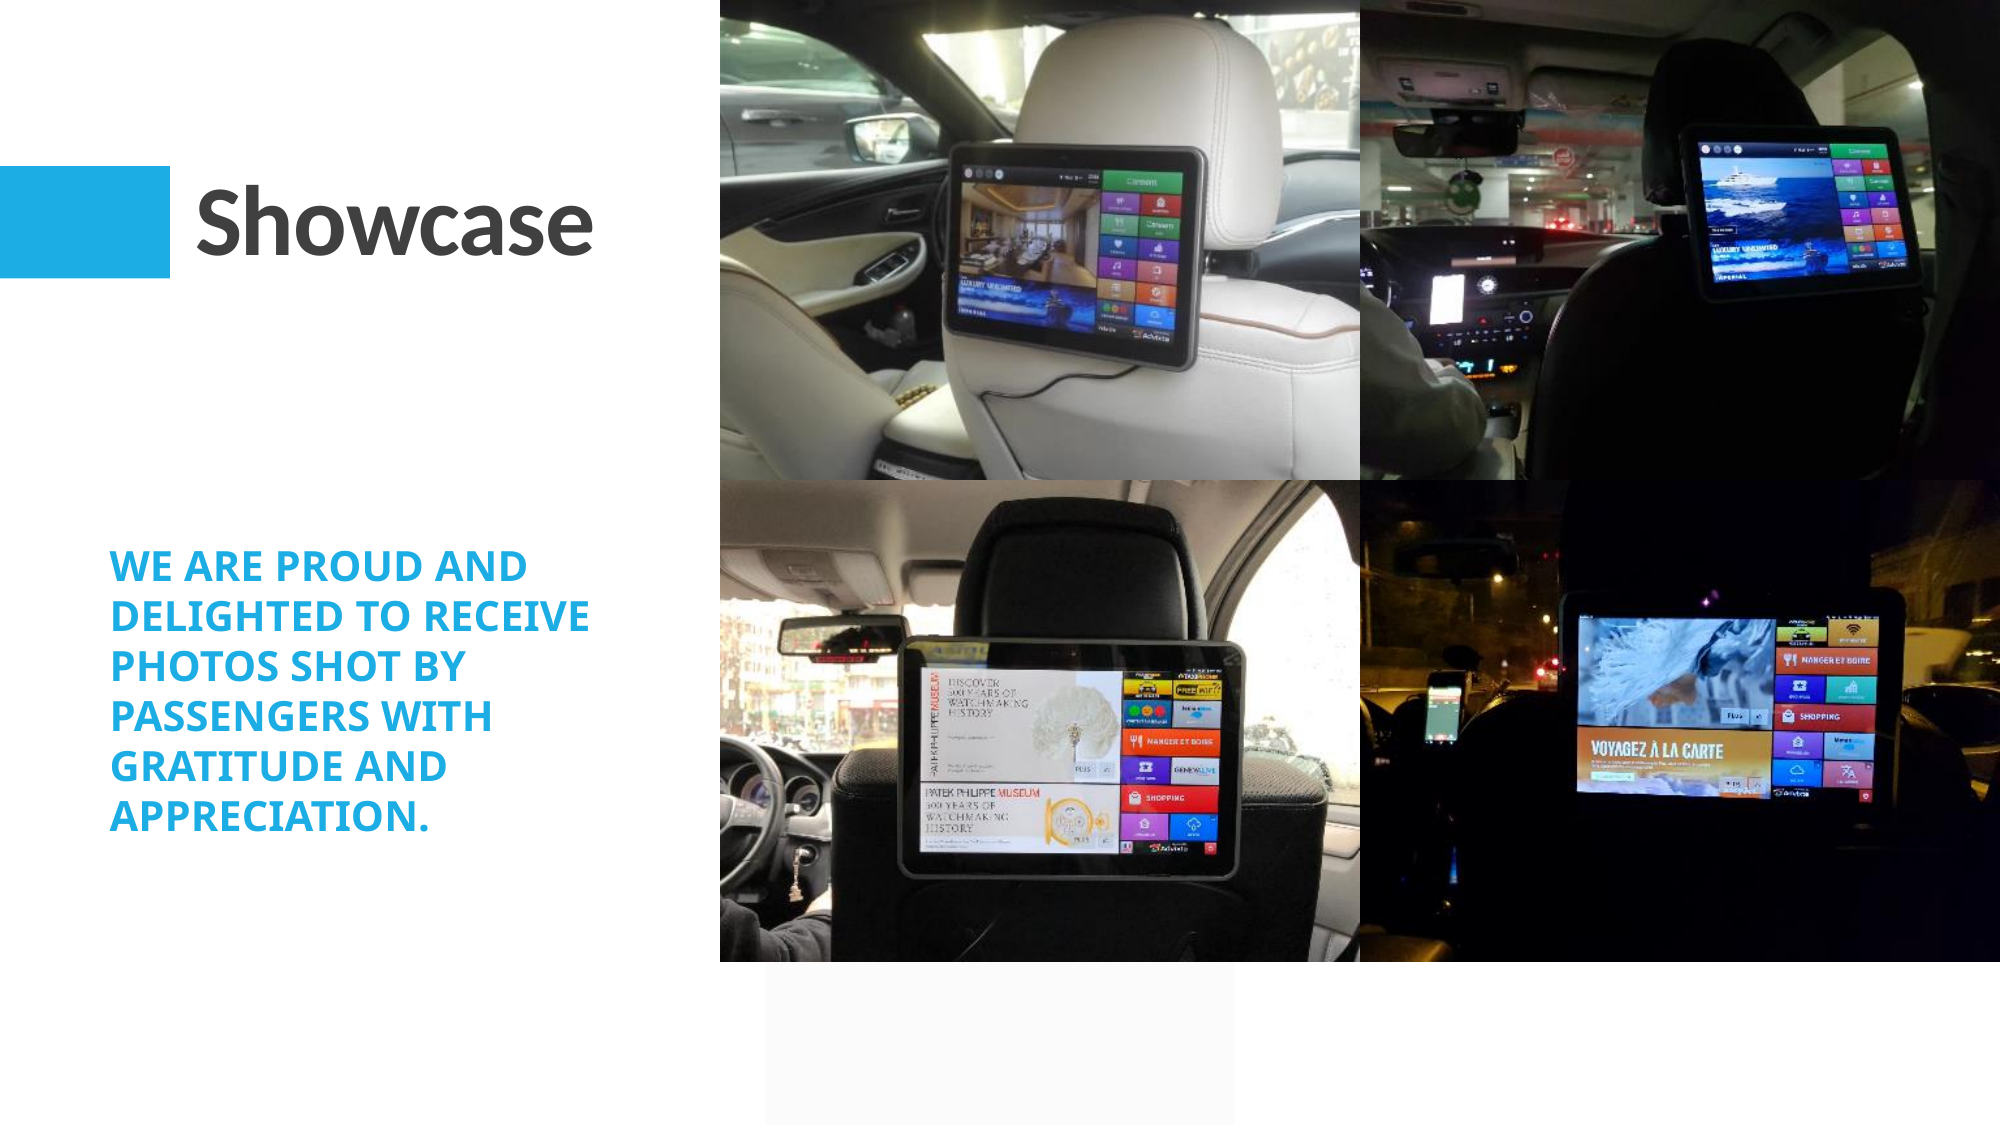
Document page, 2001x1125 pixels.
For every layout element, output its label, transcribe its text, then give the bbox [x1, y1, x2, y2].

picture [719, 0, 2000, 963]
title Showcase [180, 47, 716, 285]
text_box We are proud and delighted to receive photos shot by passengers with gratitude and appreciation. [109, 418, 616, 962]
